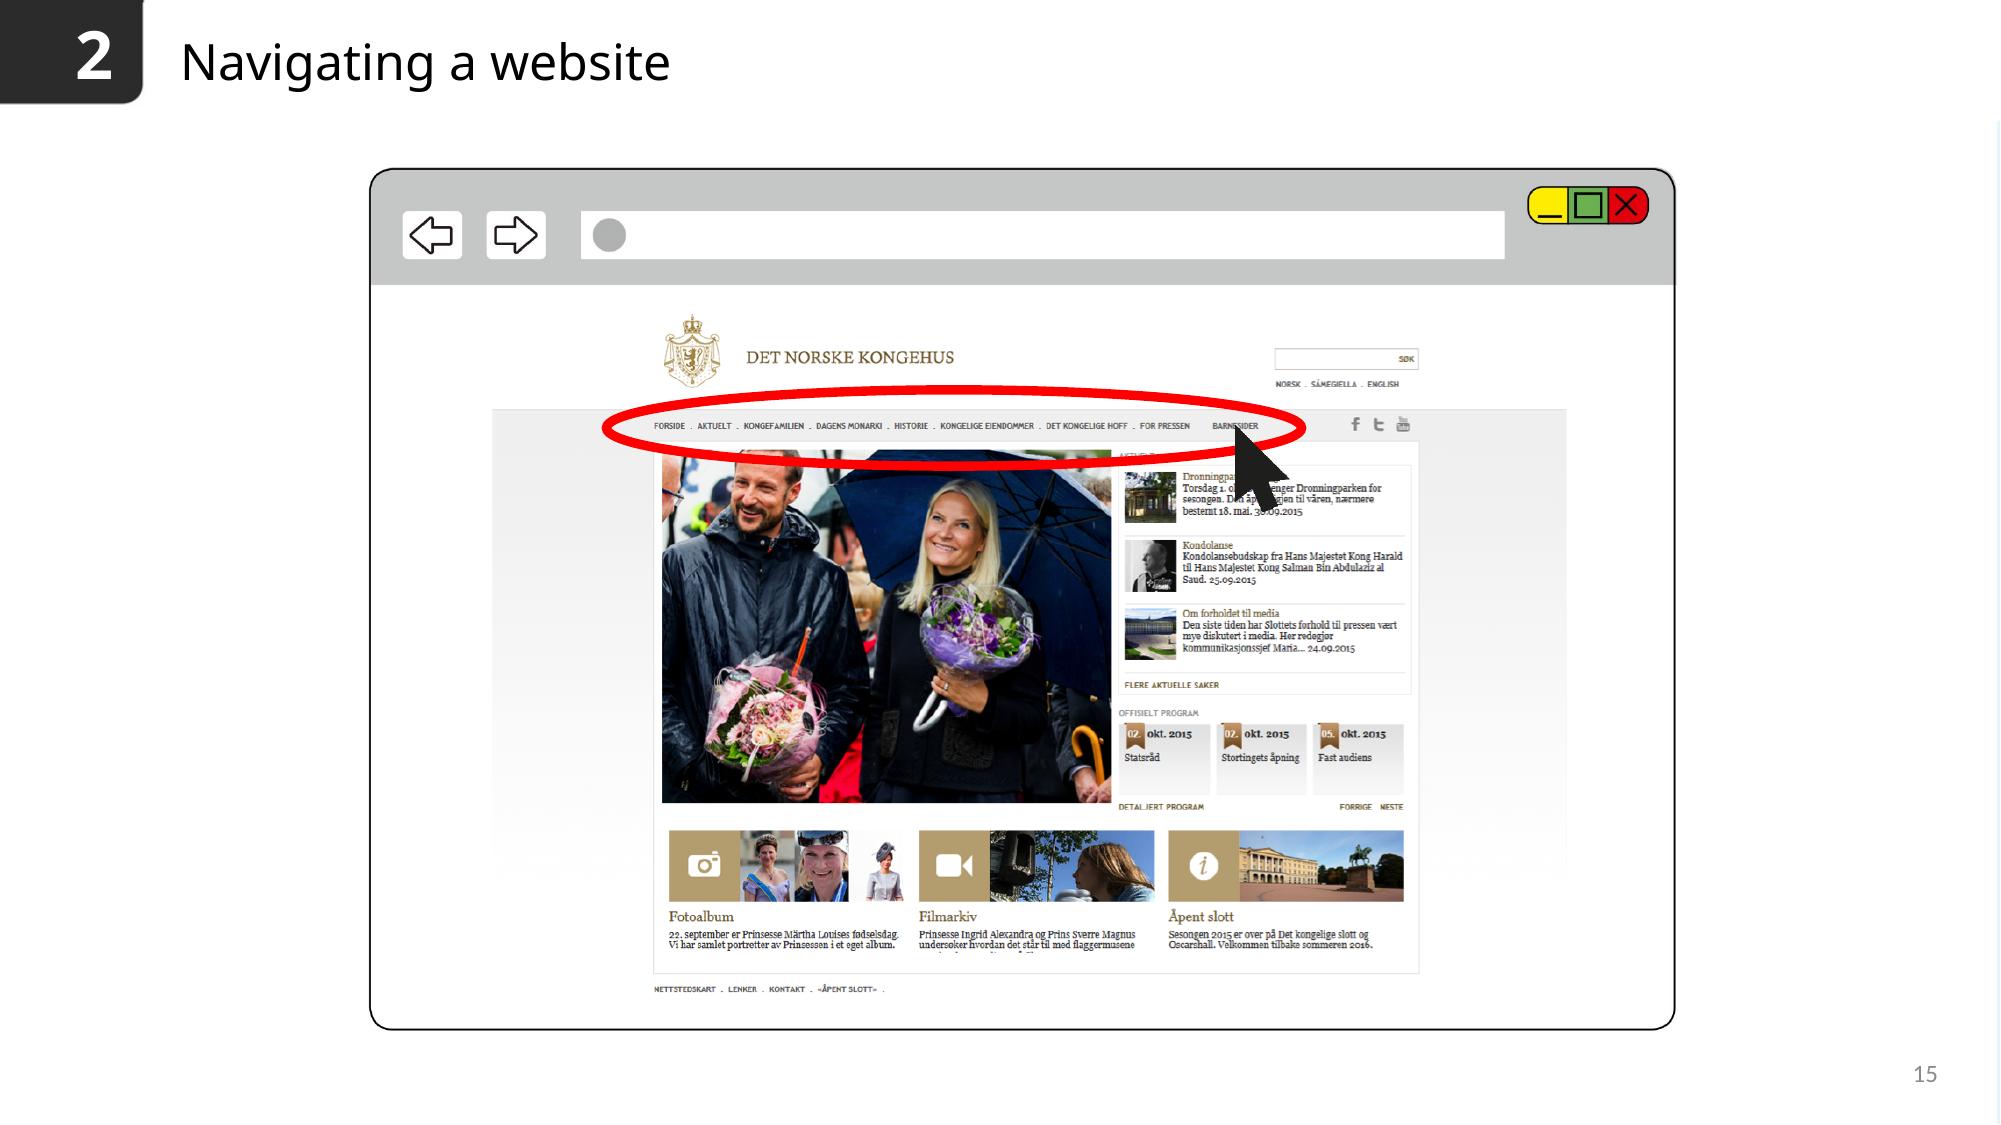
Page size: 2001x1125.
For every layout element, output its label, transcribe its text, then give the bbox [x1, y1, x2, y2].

slide_number 15 [1733, 1042, 1954, 1103]
title Navigating a website [188, 34, 1864, 95]
text_box 2 [60, 20, 188, 95]
picture [0, 0, 2000, 1124]
